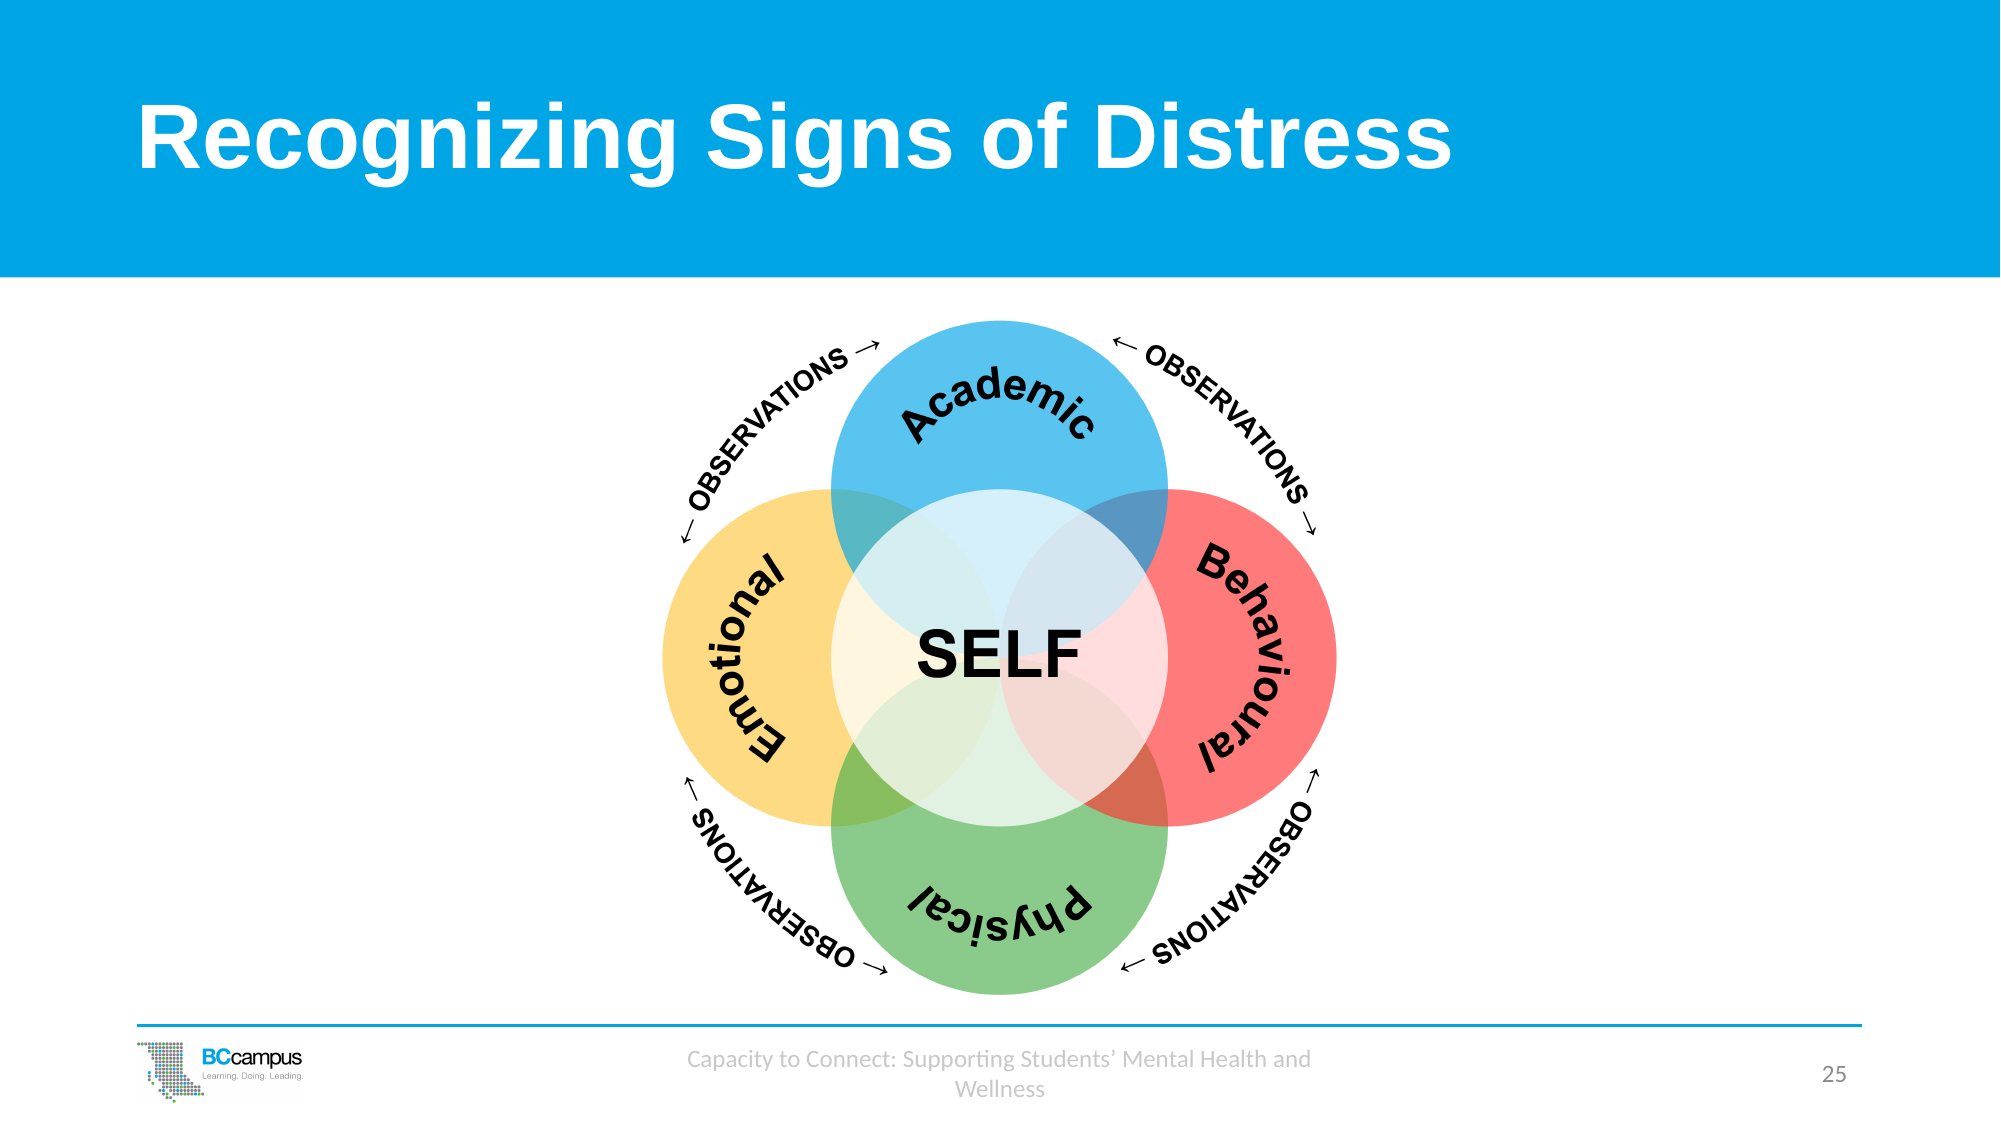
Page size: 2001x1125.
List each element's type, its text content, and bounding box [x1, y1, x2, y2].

title Recognizing Signs of Distress [0, 0, 2000, 278]
picture [137, 1042, 303, 1103]
footer Capacity to Connect: Supporting Students’ Mental Health and Wellness [624, 1042, 1375, 1103]
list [643, 299, 1357, 1013]
